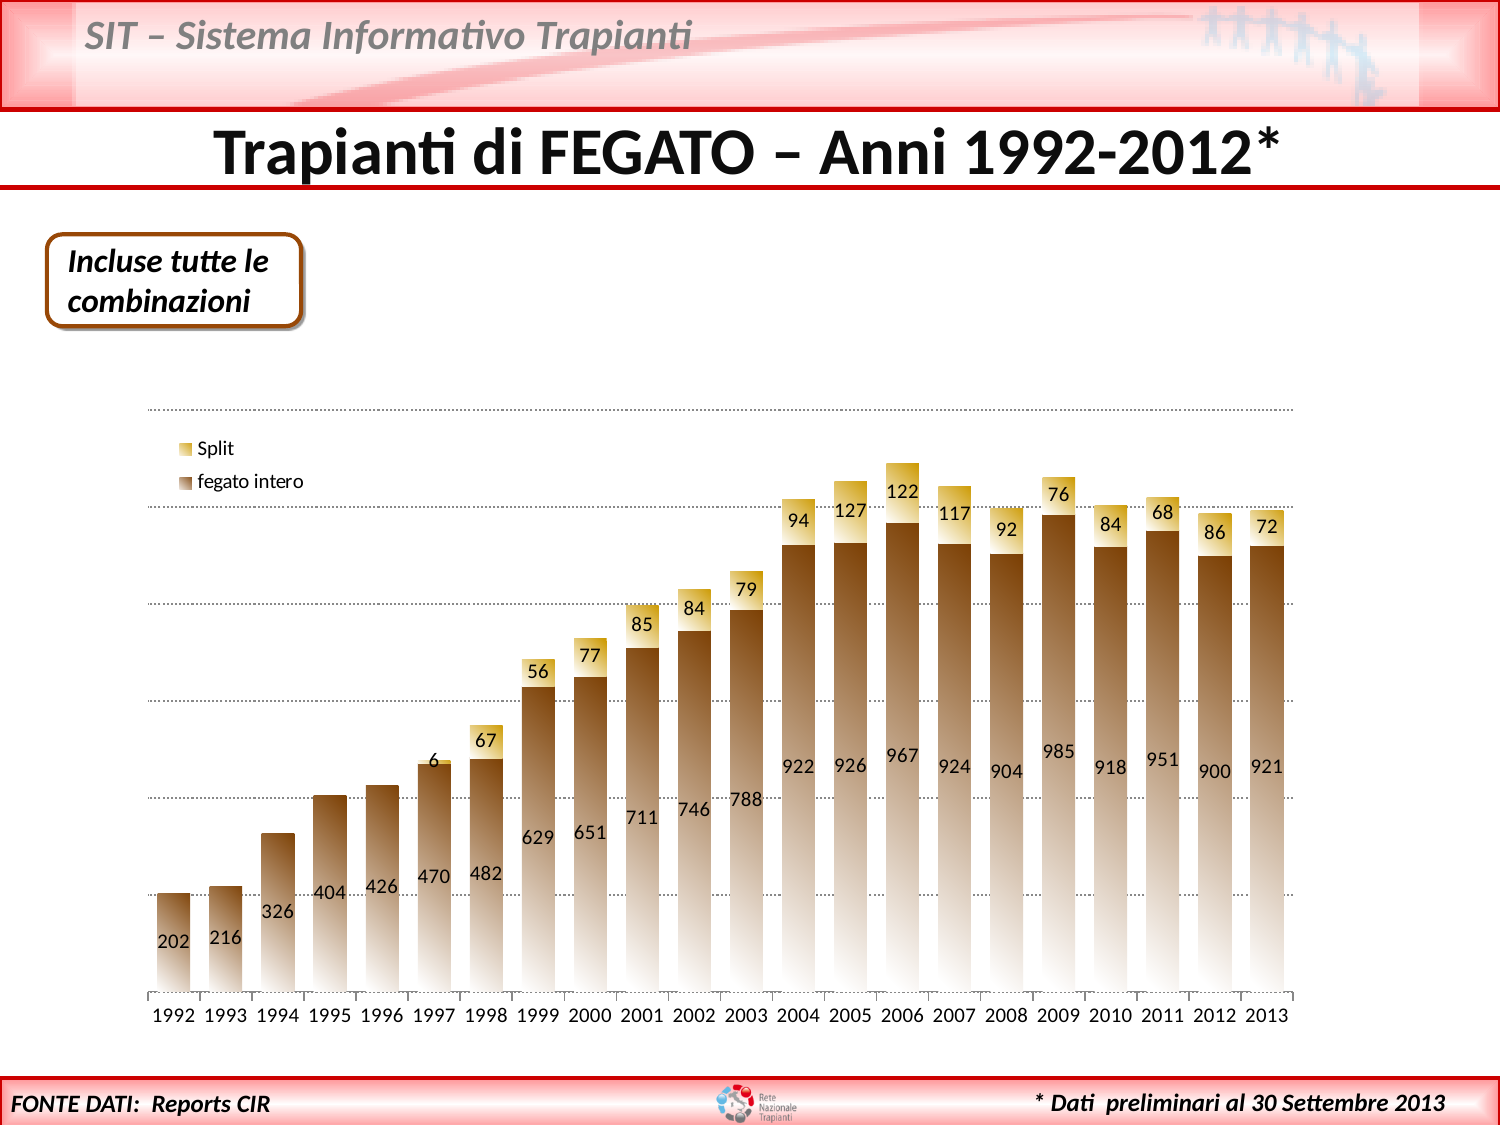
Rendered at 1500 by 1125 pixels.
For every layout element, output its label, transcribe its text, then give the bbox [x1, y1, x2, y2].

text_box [46, 231, 302, 328]
picture [703, 1078, 809, 1125]
text_box Trapianti di FEGATO – Anni 1992-2012* [0, 100, 1500, 196]
chart [123, 396, 1318, 1040]
text_box FONTE DATI: Reports CIR [0, 1079, 286, 1125]
